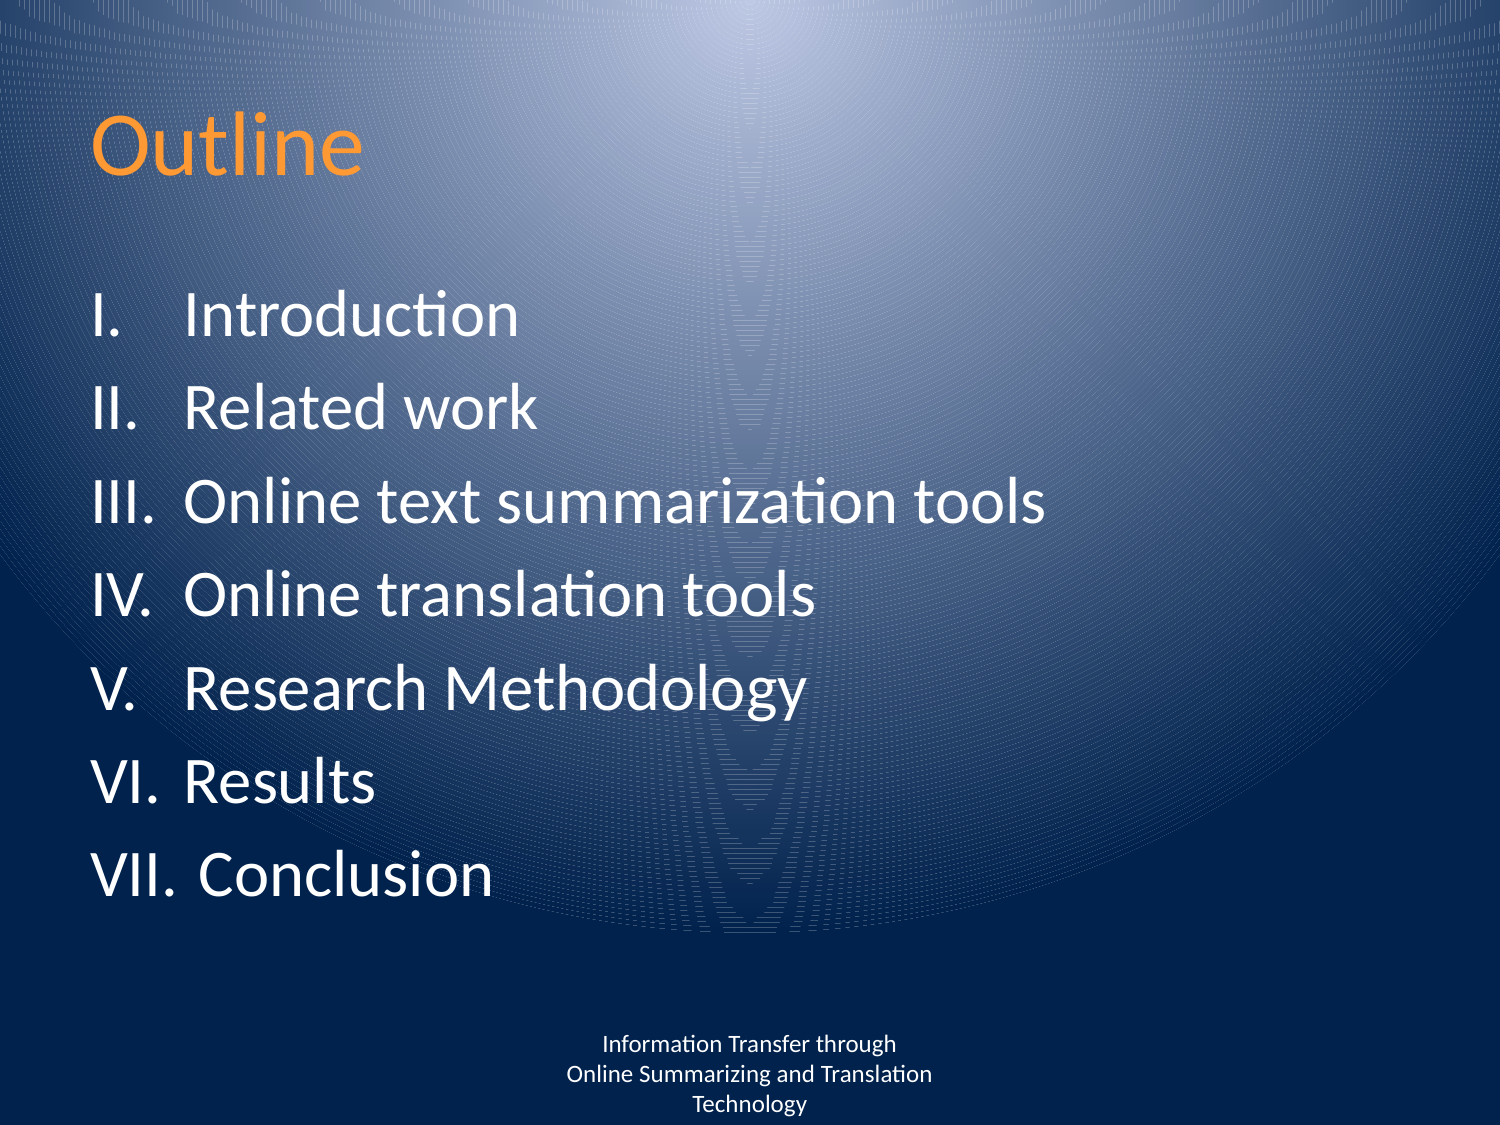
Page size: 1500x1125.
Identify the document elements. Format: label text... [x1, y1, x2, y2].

footer Information Transfer through Online Summarizing and Translation Technology [512, 1042, 988, 1103]
list Introduction Related work Online text summarization tools Online translation tools Research Methodology Results Conclusion [75, 262, 1425, 1005]
title Outline [75, 45, 1425, 233]
